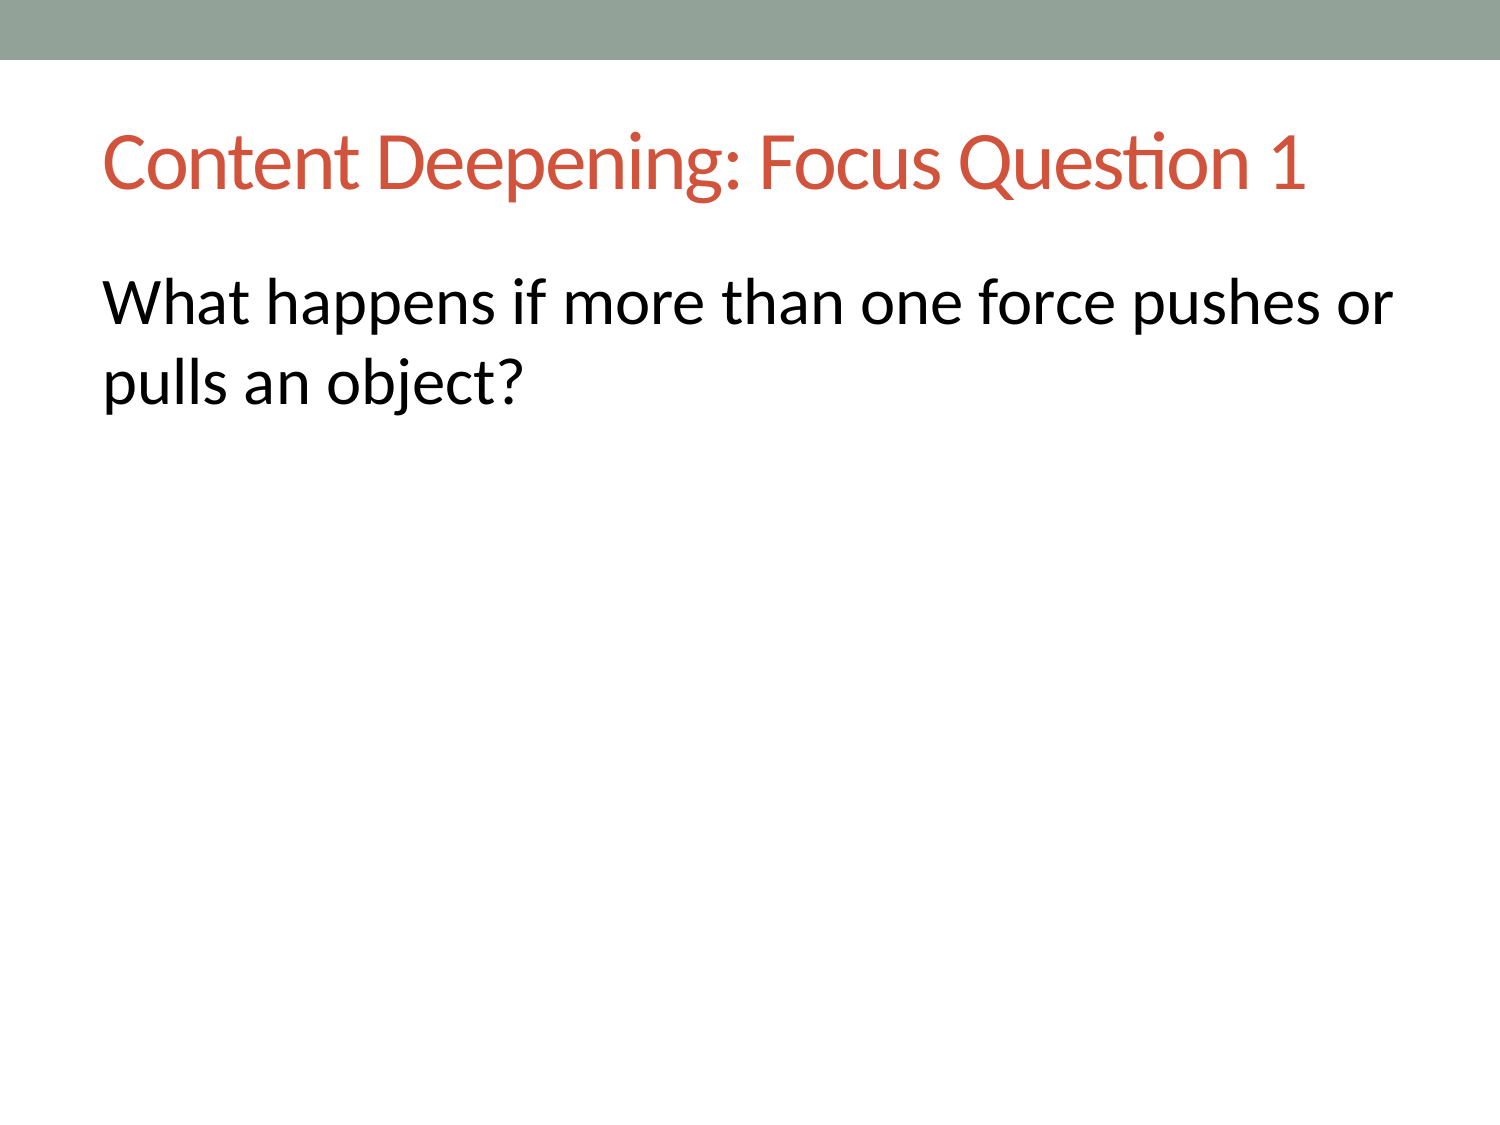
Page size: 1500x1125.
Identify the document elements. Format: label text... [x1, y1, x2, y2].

list What happens if more than one force pushes or pulls an object? [87, 249, 1425, 988]
title Content Deepening: Focus Question 1 [87, 75, 1425, 238]
